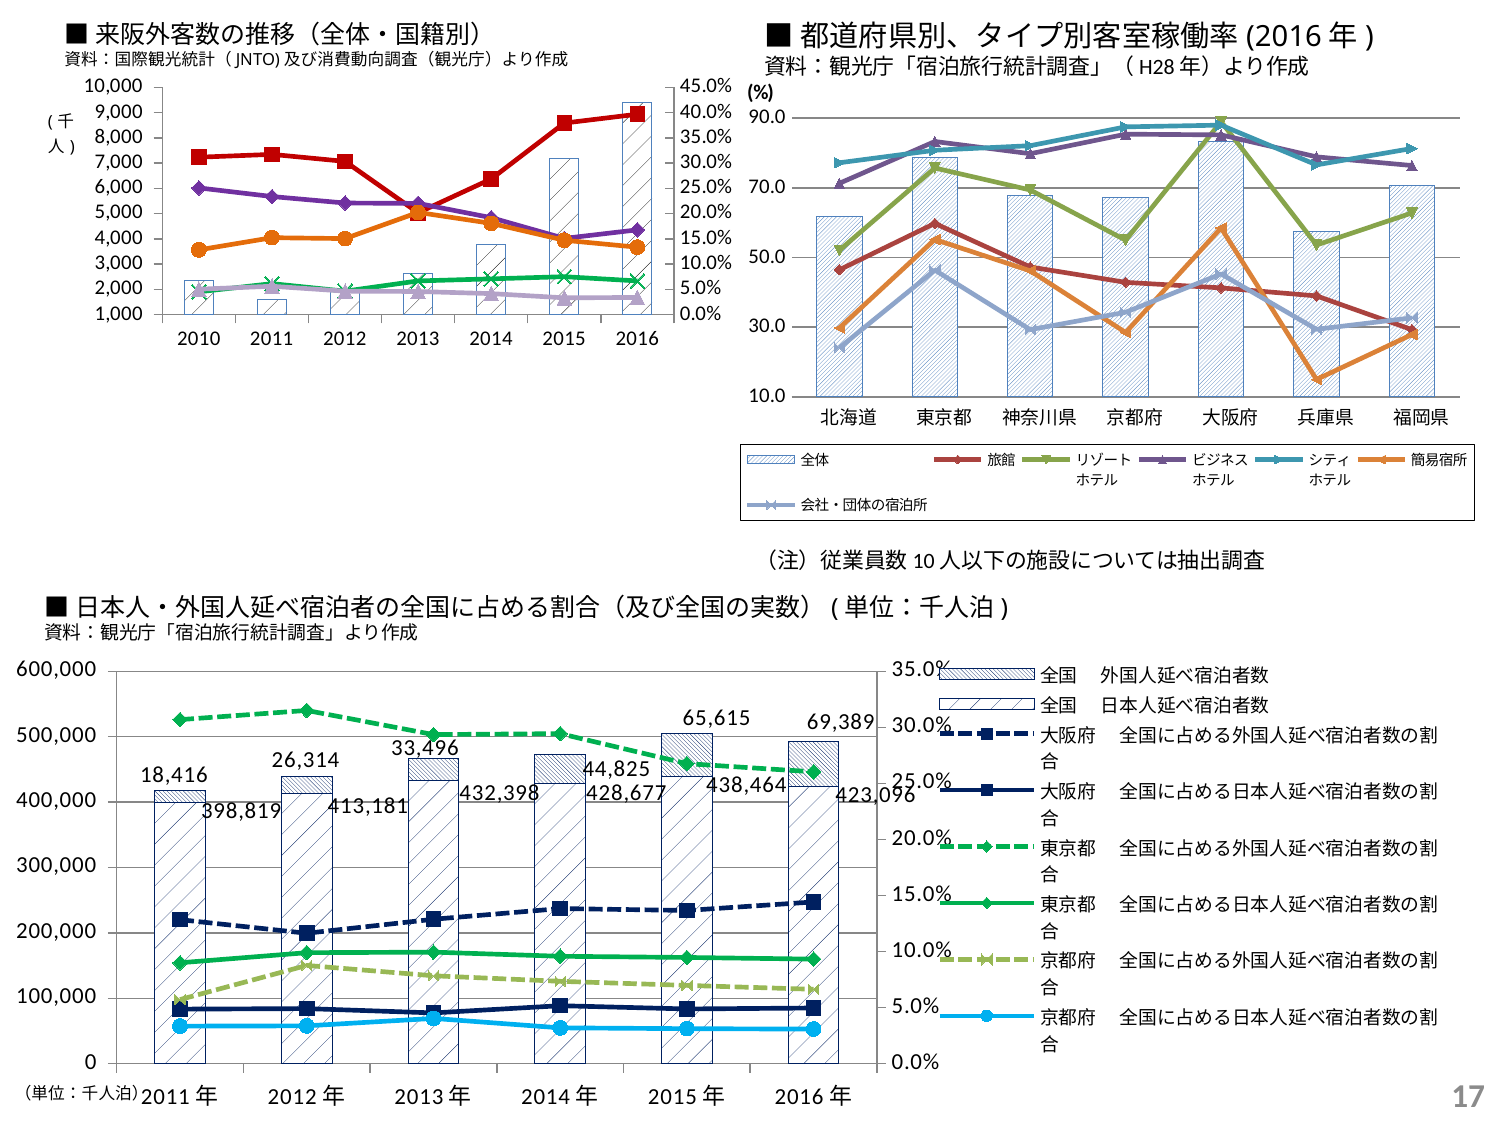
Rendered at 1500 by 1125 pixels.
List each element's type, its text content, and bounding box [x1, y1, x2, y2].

chart [0, 657, 1487, 1112]
text_box ■来阪外客数の推移（全体・国籍別） 資料：国際観光統計（JNTO)及び消費動向調査（観光庁）より作成 [49, 11, 634, 75]
text_box ■日本人・外国人延べ宿泊者の全国に占める割合（及び全国の実数）(単位：千人泊) 資料：観光庁「宿泊旅行統計調査」より作成 [29, 583, 1063, 651]
text_box ■都道府県別、タイプ別客室稼働率(2016年) 資料：観光庁「宿泊旅行統計調査」（H28年）より作成 [749, 10, 1437, 72]
text_box （注）従業員数10人以下の施設については抽出調査 [740, 539, 1447, 581]
slide_number 16 [1149, 1063, 1500, 1124]
chart [0, 73, 1479, 556]
